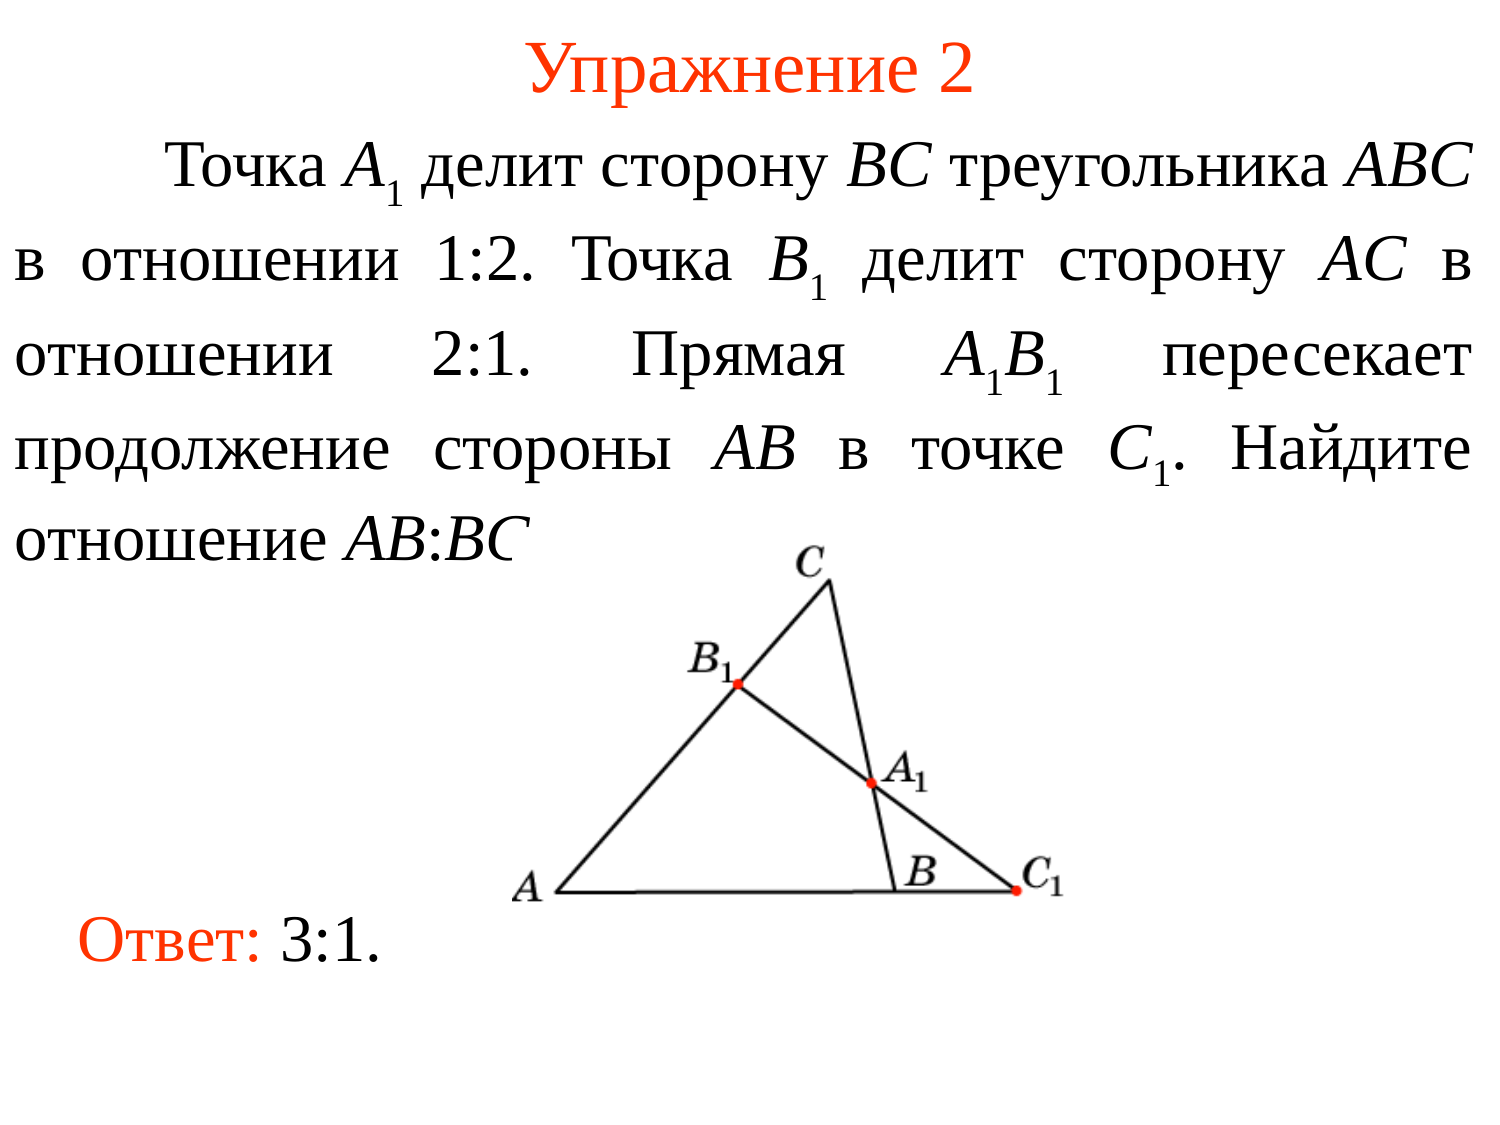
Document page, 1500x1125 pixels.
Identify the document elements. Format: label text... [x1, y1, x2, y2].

text_box Ответ: 3:1. [62, 887, 1450, 983]
title Упражнение 2 [112, 24, 1388, 100]
text_box Точка A1 делит сторону BC треугольника ABC в отношении 1:2. Точка B1 делит сторону AC в отношении 2:1. Прямая A1B1 пересекает продолжение стороны AB в точке C1. Найдите отношение AB:BC1. [0, 112, 1488, 596]
picture [512, 537, 1067, 912]
